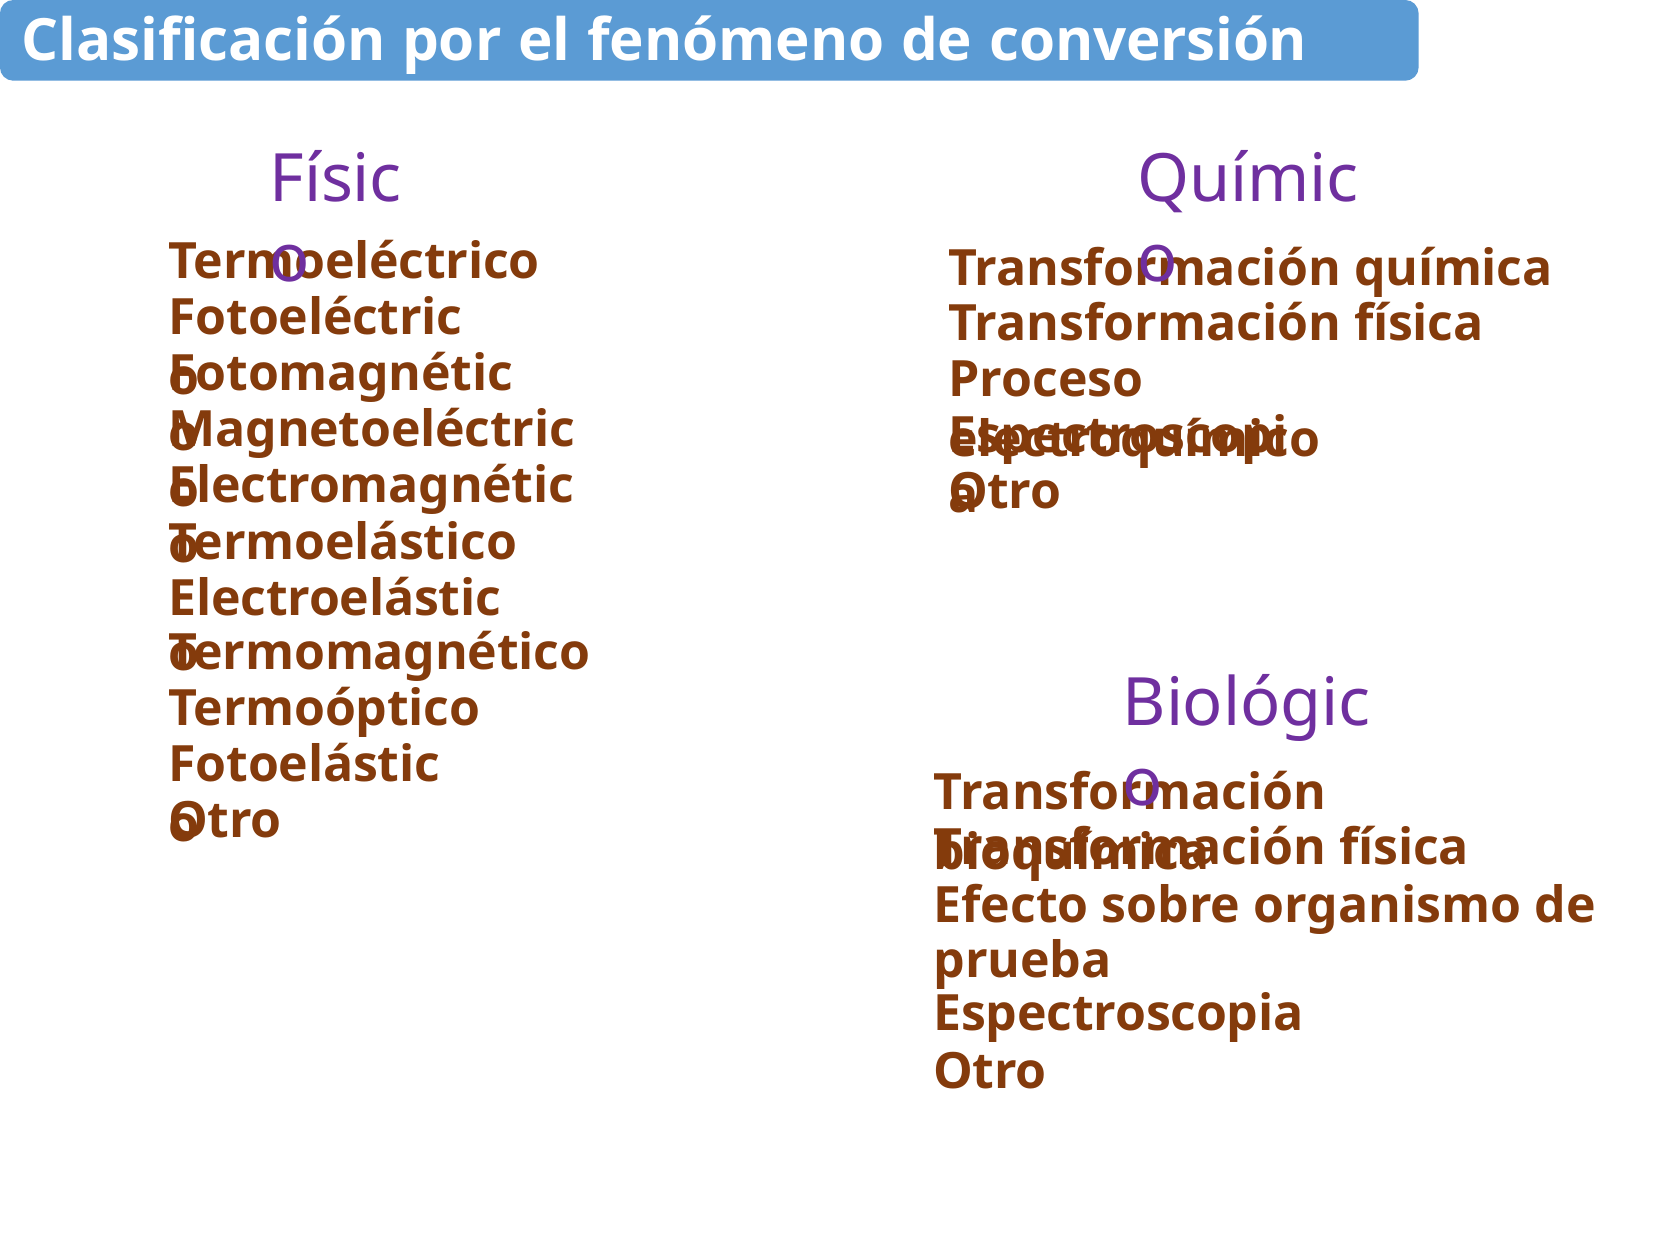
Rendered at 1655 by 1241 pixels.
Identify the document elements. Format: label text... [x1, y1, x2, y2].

text_box Fotomagnético [166, 338, 538, 394]
title Físico [267, 132, 424, 342]
text_box Transformación bioquímica [931, 757, 1120, 812]
text_box Transformación física [946, 288, 1487, 344]
text_box Otro [946, 456, 1067, 519]
text_box Fotoeléctrico [166, 282, 267, 338]
text_box Transformación bioquímica [1378, 757, 1614, 880]
text_box Fotoeléctrico [424, 282, 488, 338]
text_box [0, 0, 1419, 81]
text_box Proceso electroquímico [946, 344, 1519, 467]
text_box Químico [1135, 132, 1377, 295]
text_box Transformación física [931, 812, 1473, 868]
text_box Termomagnético [166, 617, 592, 680]
text_box Espectroscopia [946, 400, 1317, 523]
text_box Termoóptico [166, 673, 486, 736]
text_box Fotoelástico [166, 729, 462, 852]
text_box Termoelástico Electroelástico [166, 505, 529, 617]
text_box Otro [166, 785, 288, 848]
text_box Termoeléctrico [424, 226, 542, 289]
text_box Clasificación por el fenómeno de conversión [19, 0, 1402, 72]
text_box Electromagnético [166, 450, 605, 573]
text_box Biológico [1120, 656, 1378, 819]
text_box Efecto sobre organismo de prueba Espectroscopia Otro [931, 868, 1597, 1099]
text_box Transformación química [1377, 232, 1556, 295]
text_box Termoeléctrico [166, 226, 267, 282]
text_box Magnetoeléctrico [166, 394, 594, 450]
text_box Transformación química [946, 232, 1135, 288]
